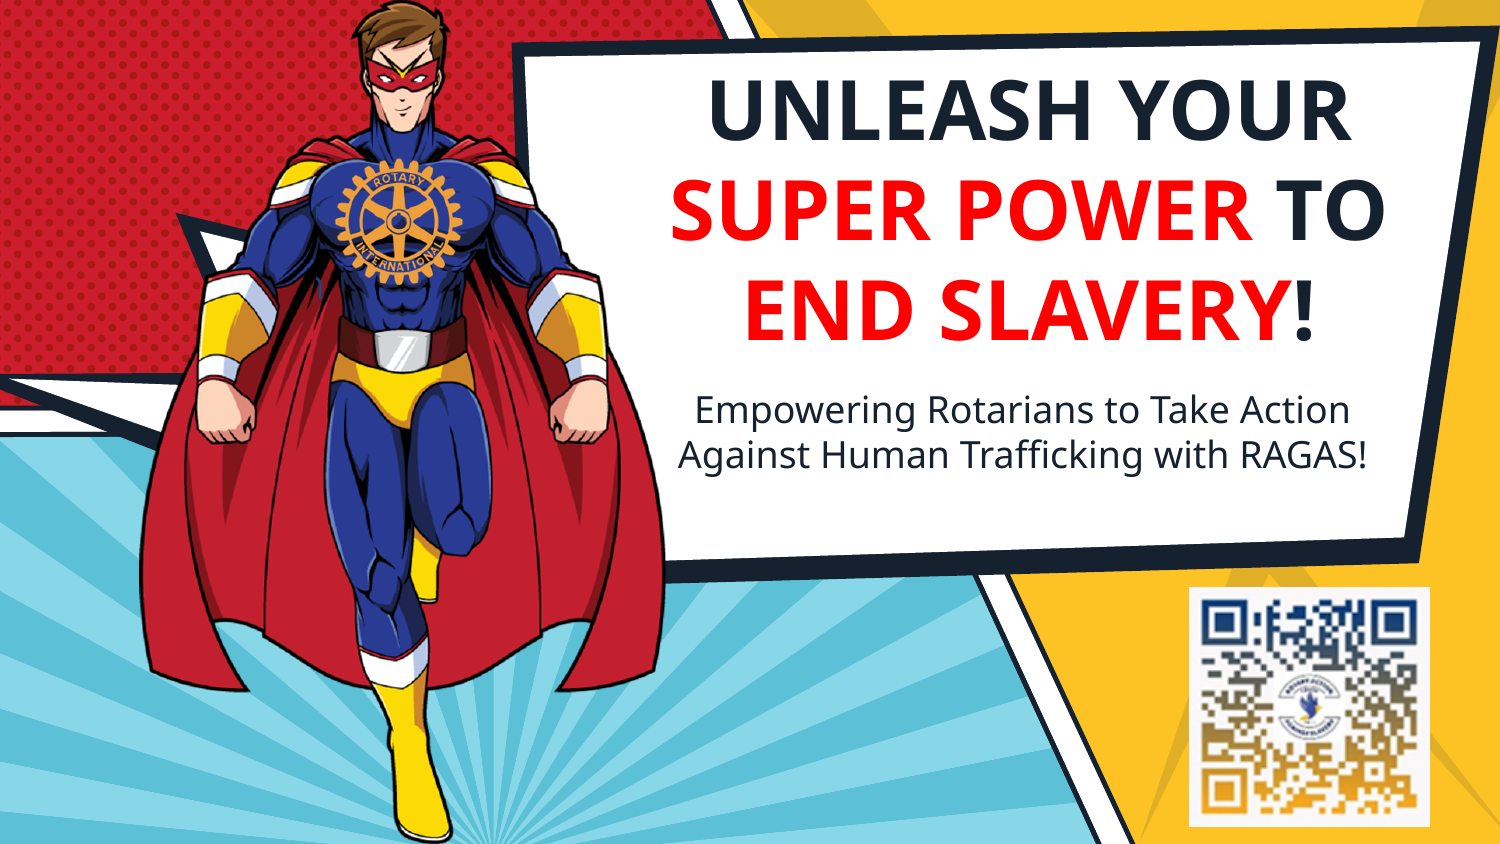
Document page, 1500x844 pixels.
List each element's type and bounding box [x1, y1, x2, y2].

text_box [667, 0, 1483, 600]
text_box [0, 0, 137, 600]
picture [1188, 587, 1430, 827]
picture [139, 0, 666, 844]
